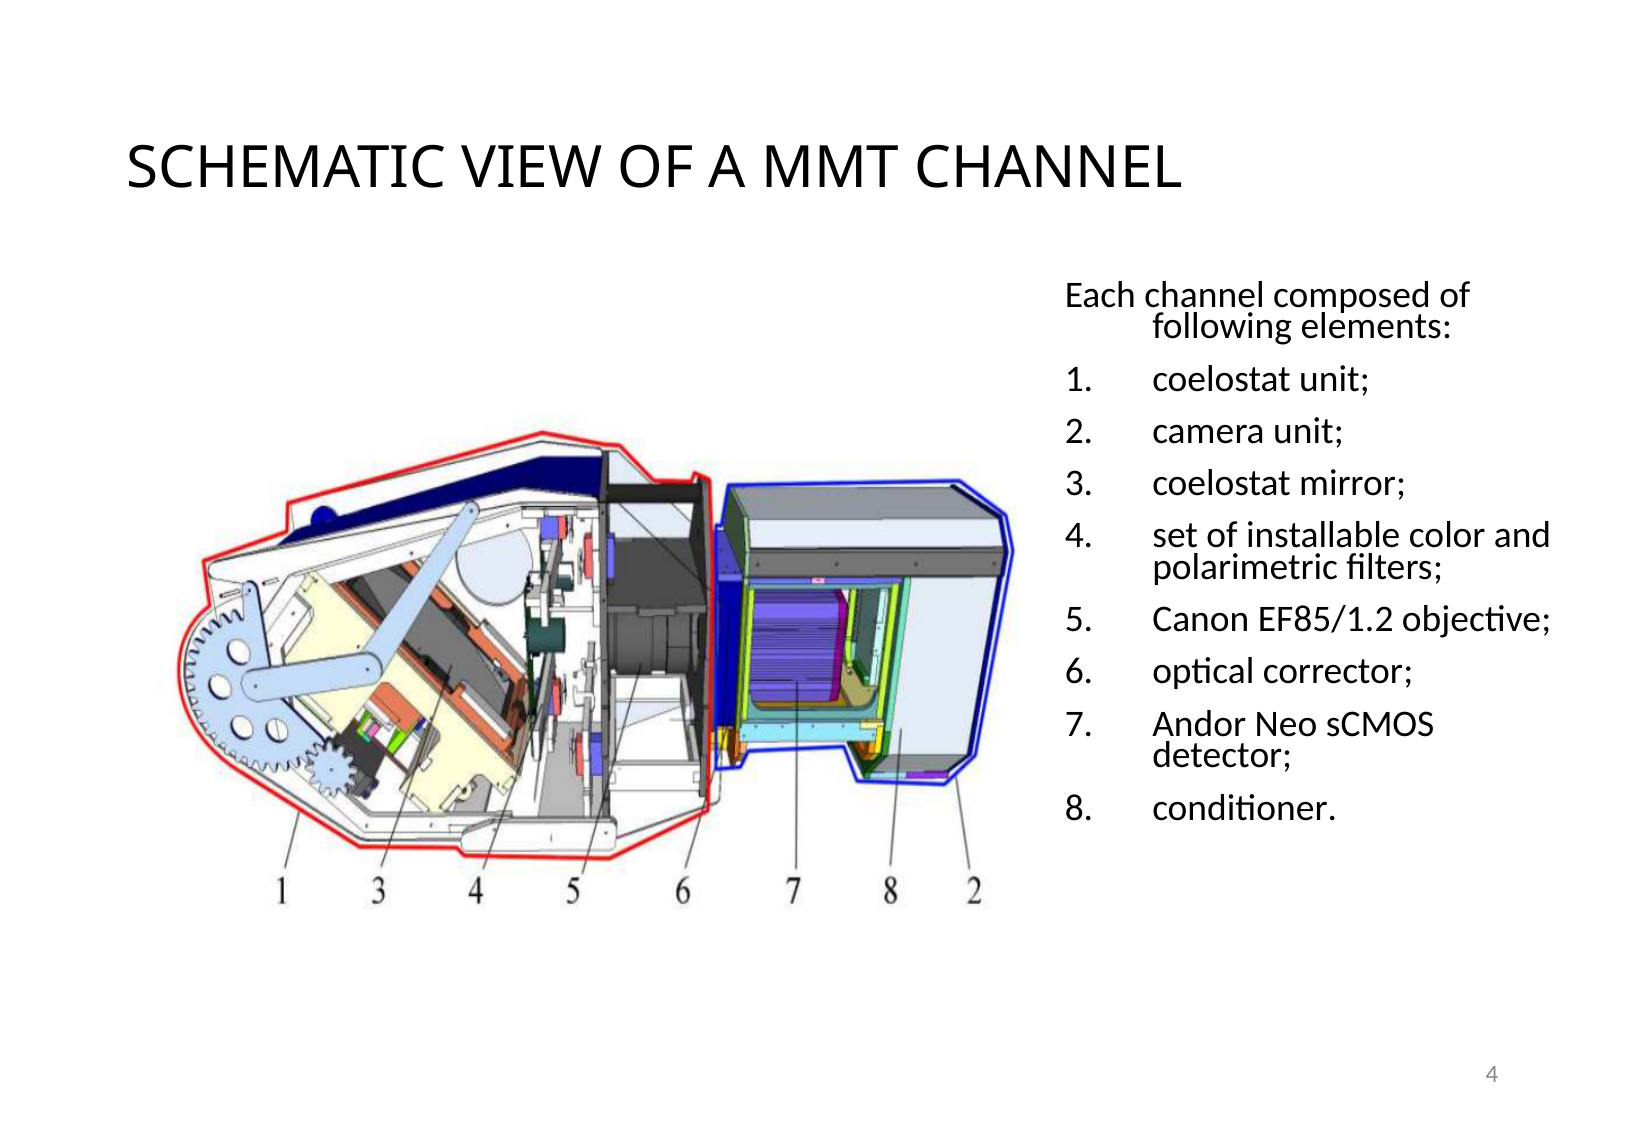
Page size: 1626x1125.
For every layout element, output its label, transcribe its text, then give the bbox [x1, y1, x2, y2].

picture [111, 307, 1050, 1013]
title SCHEMATIC VIEW OF A MMT CHANNEL [111, 59, 1514, 278]
list Each channel composed of following elements: coelostat unit; camera unit; coelostat mirror; set of installable color and polarimetric filters; Canon EF85/1.2 objective; optical corrector; Andor Neo sCMOS detector; conditioner. [1049, 274, 1580, 989]
slide_number 4 [1147, 1042, 1514, 1103]
